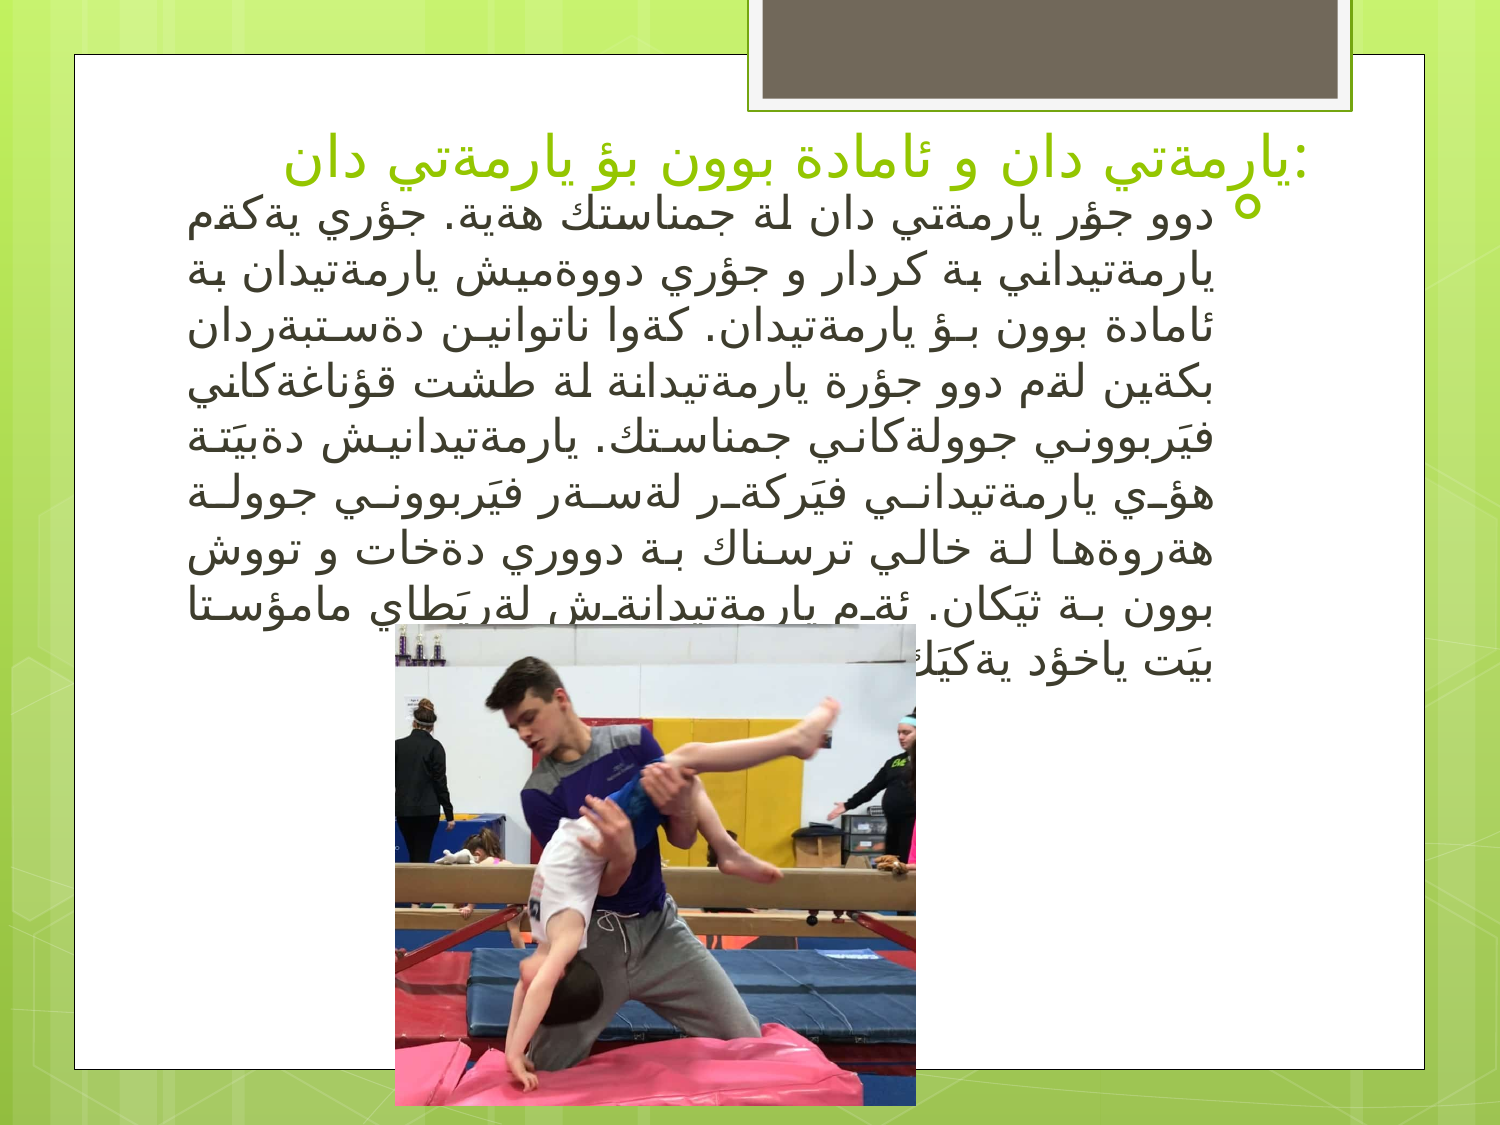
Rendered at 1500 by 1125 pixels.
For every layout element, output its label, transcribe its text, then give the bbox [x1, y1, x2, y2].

title يارمةتي دان و ئامادة بوون بؤ يارمةتي دان: [171, 79, 1324, 268]
list دوو جؤر يارمةتي دان لة جمناستك هةية. جؤري يةكةم يارمةتيداني بة كردار و جؤري دووةميش يارمةتيدان بة ئامادة بوون بؤ يارمةتيدان. كةوا ناتوانين دةستبةردان بكةين لةم دوو جؤرة يارمةتيدانة لة طشت قؤناغةكاني فيَربووني جوولةكاني جمناستك. يارمةتيدانيش دةبيَتة هؤي يارمةتيداني فيَركةر لةسةر فيَربووني جوولة هةروةها لة خالي ترسناك بة دووري دةخات و تووش بوون بة ثيَكان. ئةم يارمةتيدانةش لةريَطاي مامؤستا بيَت ياخؤد يةكيَك لة فيَرخوازةكان بيَت. [171, 175, 1283, 752]
picture [395, 624, 916, 1107]
